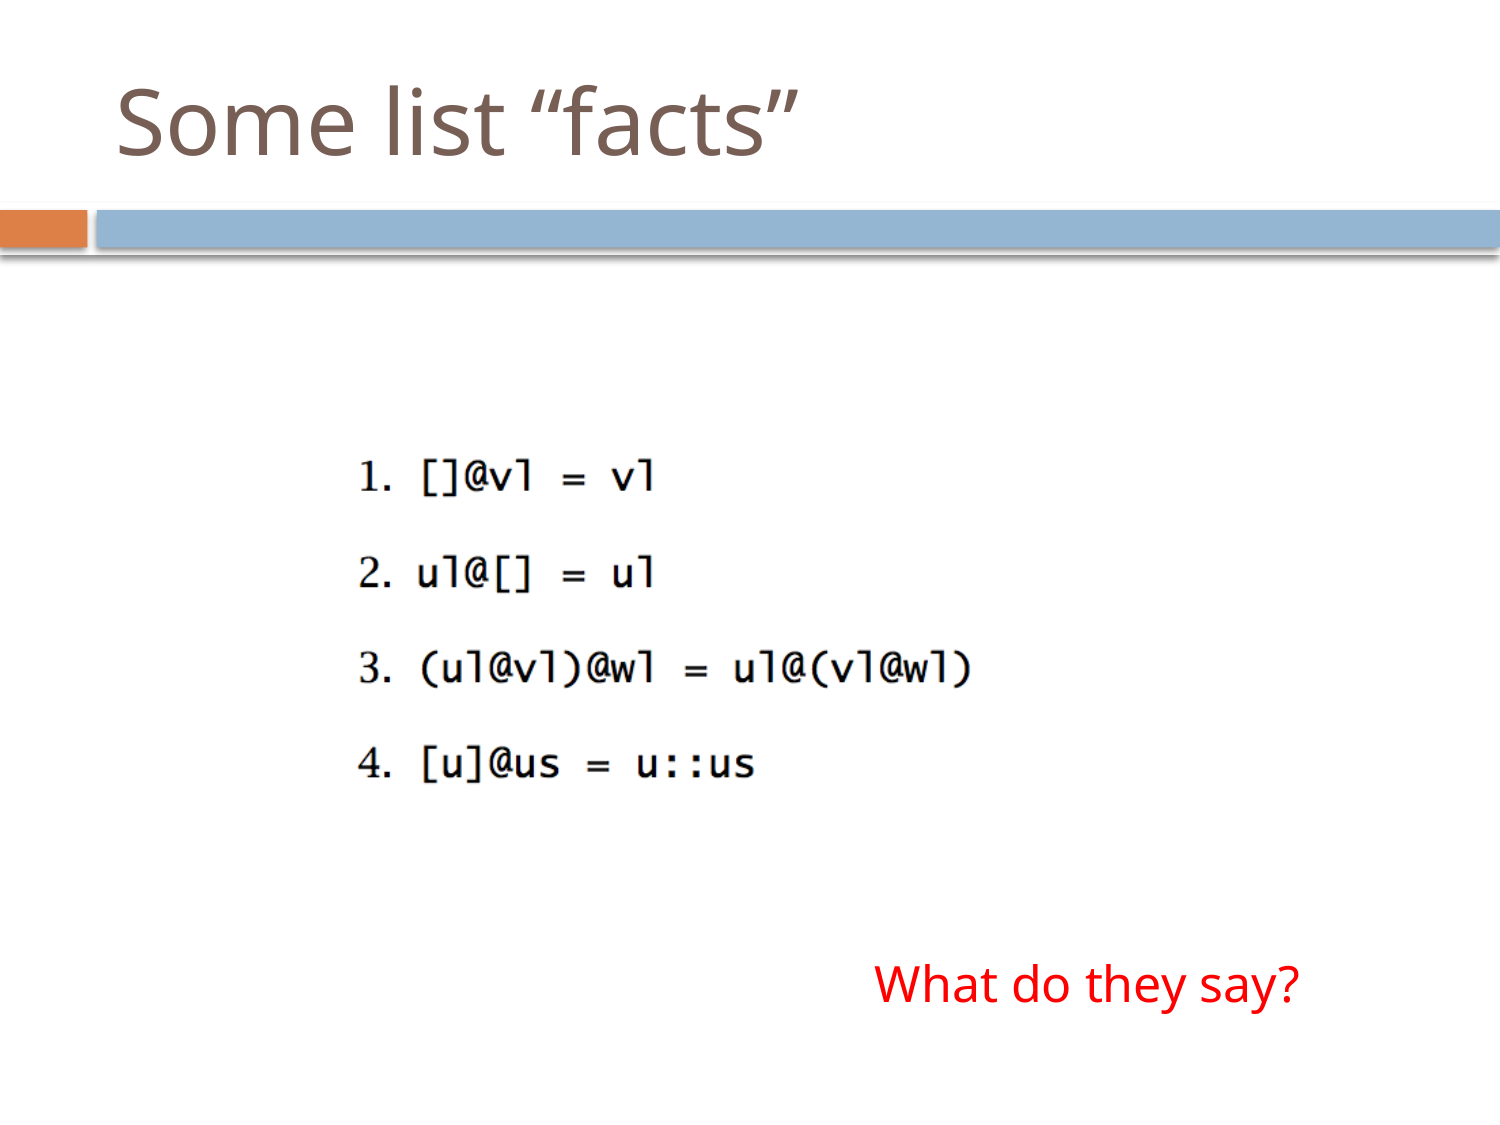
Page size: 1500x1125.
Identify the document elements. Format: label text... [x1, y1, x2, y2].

text_box What do they say? [860, 945, 1315, 1020]
picture [337, 422, 1001, 826]
title Some list “facts” [100, 37, 1438, 200]
